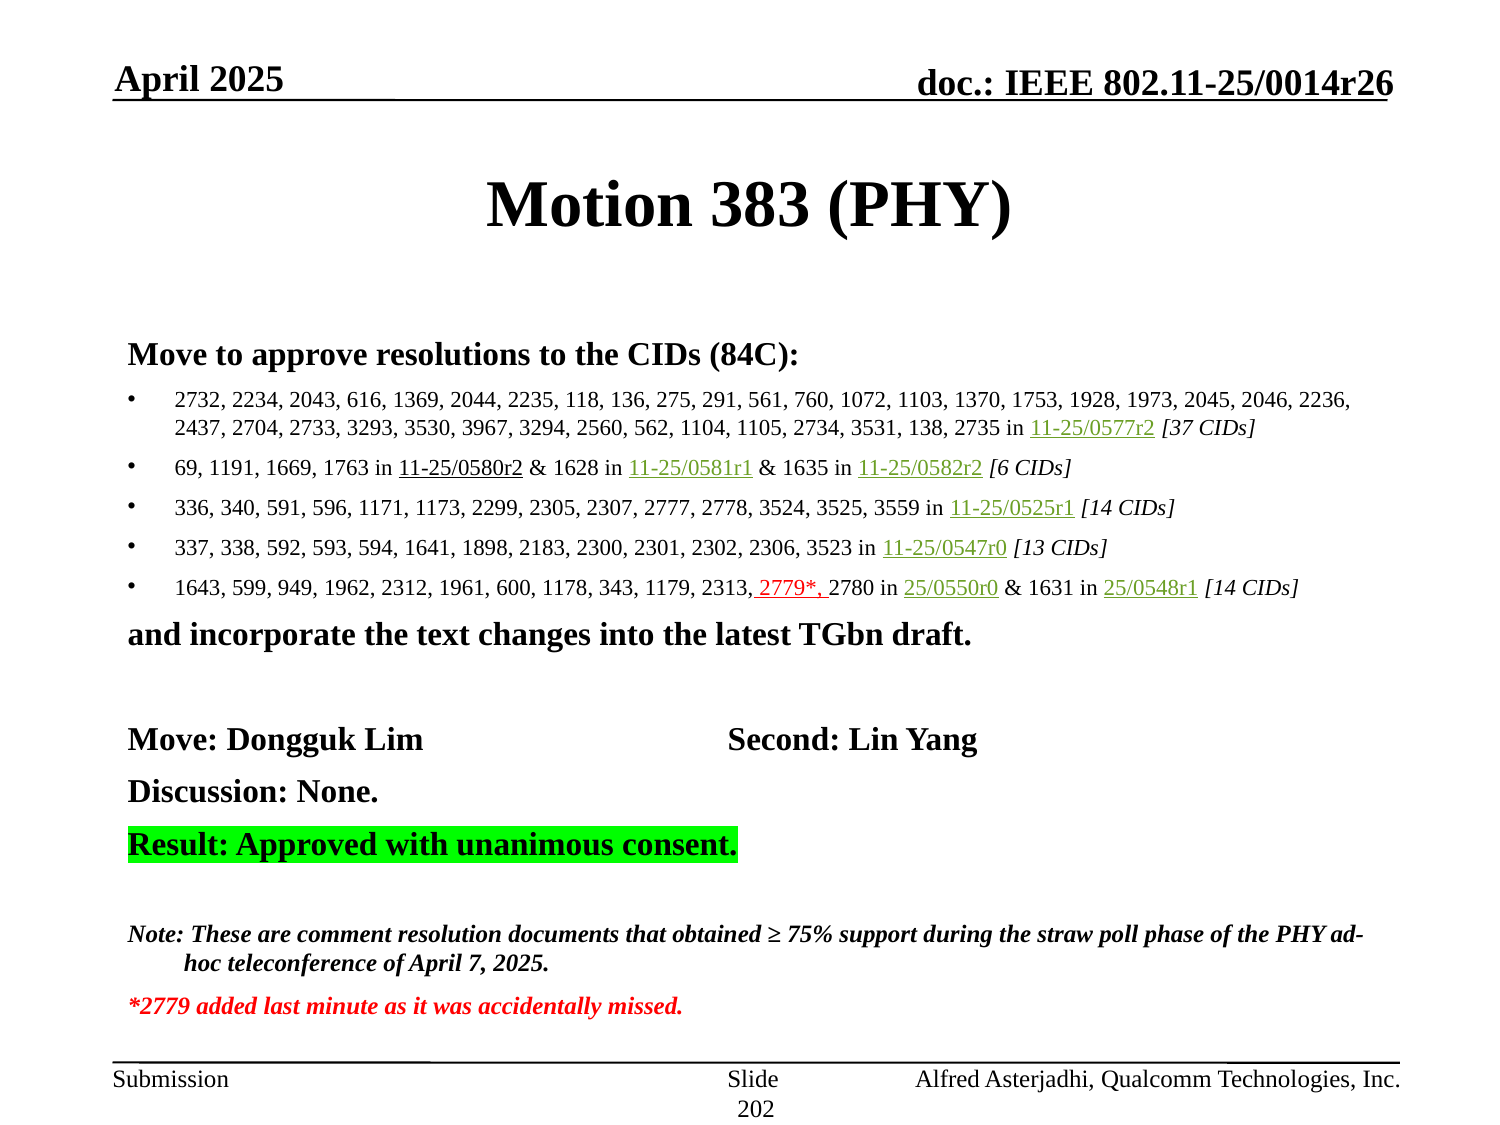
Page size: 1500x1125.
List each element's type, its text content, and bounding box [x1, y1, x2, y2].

footer Alfred Asterjadhi, Qualcomm Technologies, Inc. [878, 1061, 1402, 1093]
title Motion 383 (PHY) [112, 112, 1388, 288]
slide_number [114, 54, 423, 100]
list Move to approve resolutions to the CIDs (84C): 2732, 2234, 2043, 616, 1369, 2044, 2235, 118, 136, 275, 291, 561, 760, 1072, 1103, 1370, 1753, 1928, 1973, 2045, 2046, 2236, 2437, 2704, 2733, 3293, 3530, 3967, 3294, 2560, 562, 1104, 1105, 2734, 3531, 138, 2735 in 11-25/0577r2 [37 CIDs] 69, 1191, 1669, 1763 in 11-25/0580r2 & 1628 in 11-25/0581r1 & 1635 in 11-25/0582r2 [6 CIDs] 336, 340, 591, 596, 1171, 1173, 2299, 2305, 2307, 2777, 2778, 3524, 3525, 3559 in 11-25/0525r1 [14 CIDs] 337, 338, 592, 593, 594, 1641, 1898, 2183, 2300, 2301, 2302, 2306, 3523 in 11-25/0547r0 [13 CIDs] 1643, 599, 949, 1962, 2312, 1961, 600, 1178, 343, 1179, 2313, 2779*, 2780 in 25/0550r0 & 1631 in 25/0548r1 [14 CIDs] and incorporate the text changes into the latest TGbn draft. Move: Dongguk Lim Second: Lin Yang Discussion: None. Result: Approved with unanimous consent. Note: These are comment resolution documents that obtained ≥ 75% support during the straw poll phase of the PHY ad-hoc teleconference of April 7, 2025. *2779 added last minute as it was accidentally missed. [112, 324, 1388, 1063]
slide_number Slide 202 [712, 1061, 800, 1123]
